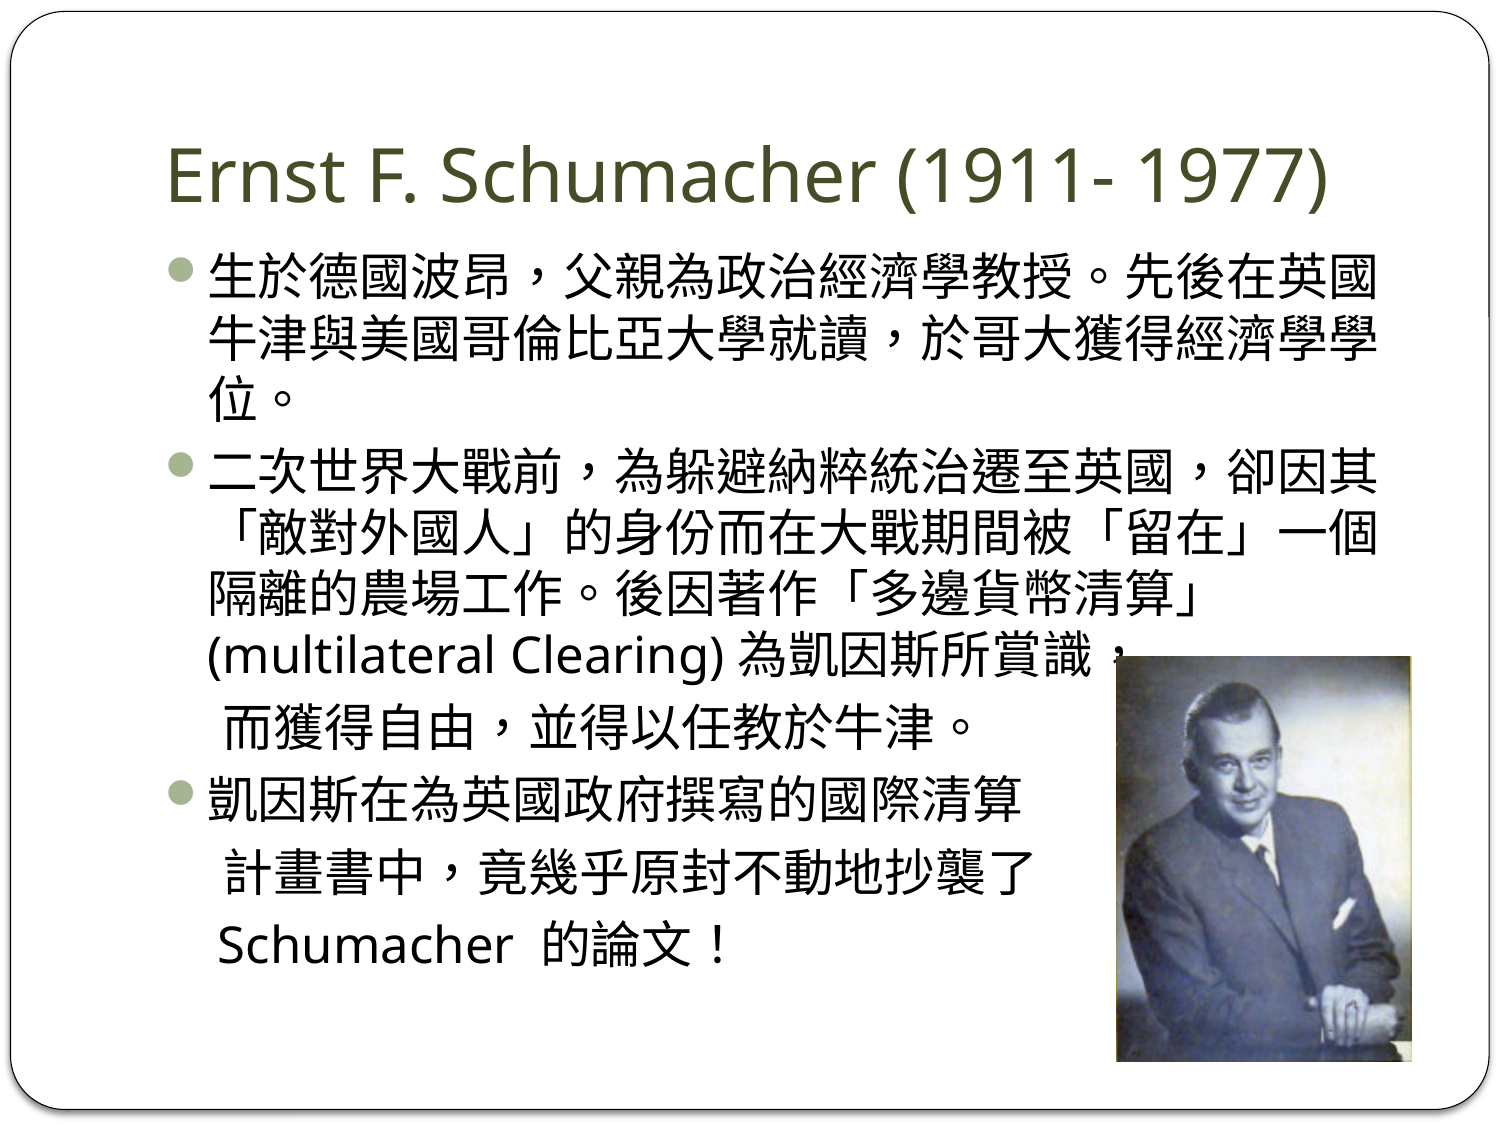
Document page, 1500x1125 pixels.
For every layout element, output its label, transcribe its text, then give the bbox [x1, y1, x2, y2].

title Ernst F. Schumacher (1911- 1977) [150, 45, 1425, 233]
picture [1115, 656, 1412, 1062]
list 生於德國波昂，父親為政治經濟學教授。先後在英國牛津與美國哥倫比亞大學就讀，於哥大獲得經濟學學位。 二次世界大戰前，為躲避納粹統治遷至英國，卻因其「敵對外國人」的身份而在大戰期間被「留在」一個隔離的農場工作。後因著作「多邊貨幣清算」(multilateral Clearing)為凱因斯所賞識， 而獲得自由，並得以任教於牛津。 凱因斯在為英國政府撰寫的國際清算 計畫書中，竟幾乎原封不動地抄襲了 Schumacher 的論文！ [150, 237, 1425, 988]
